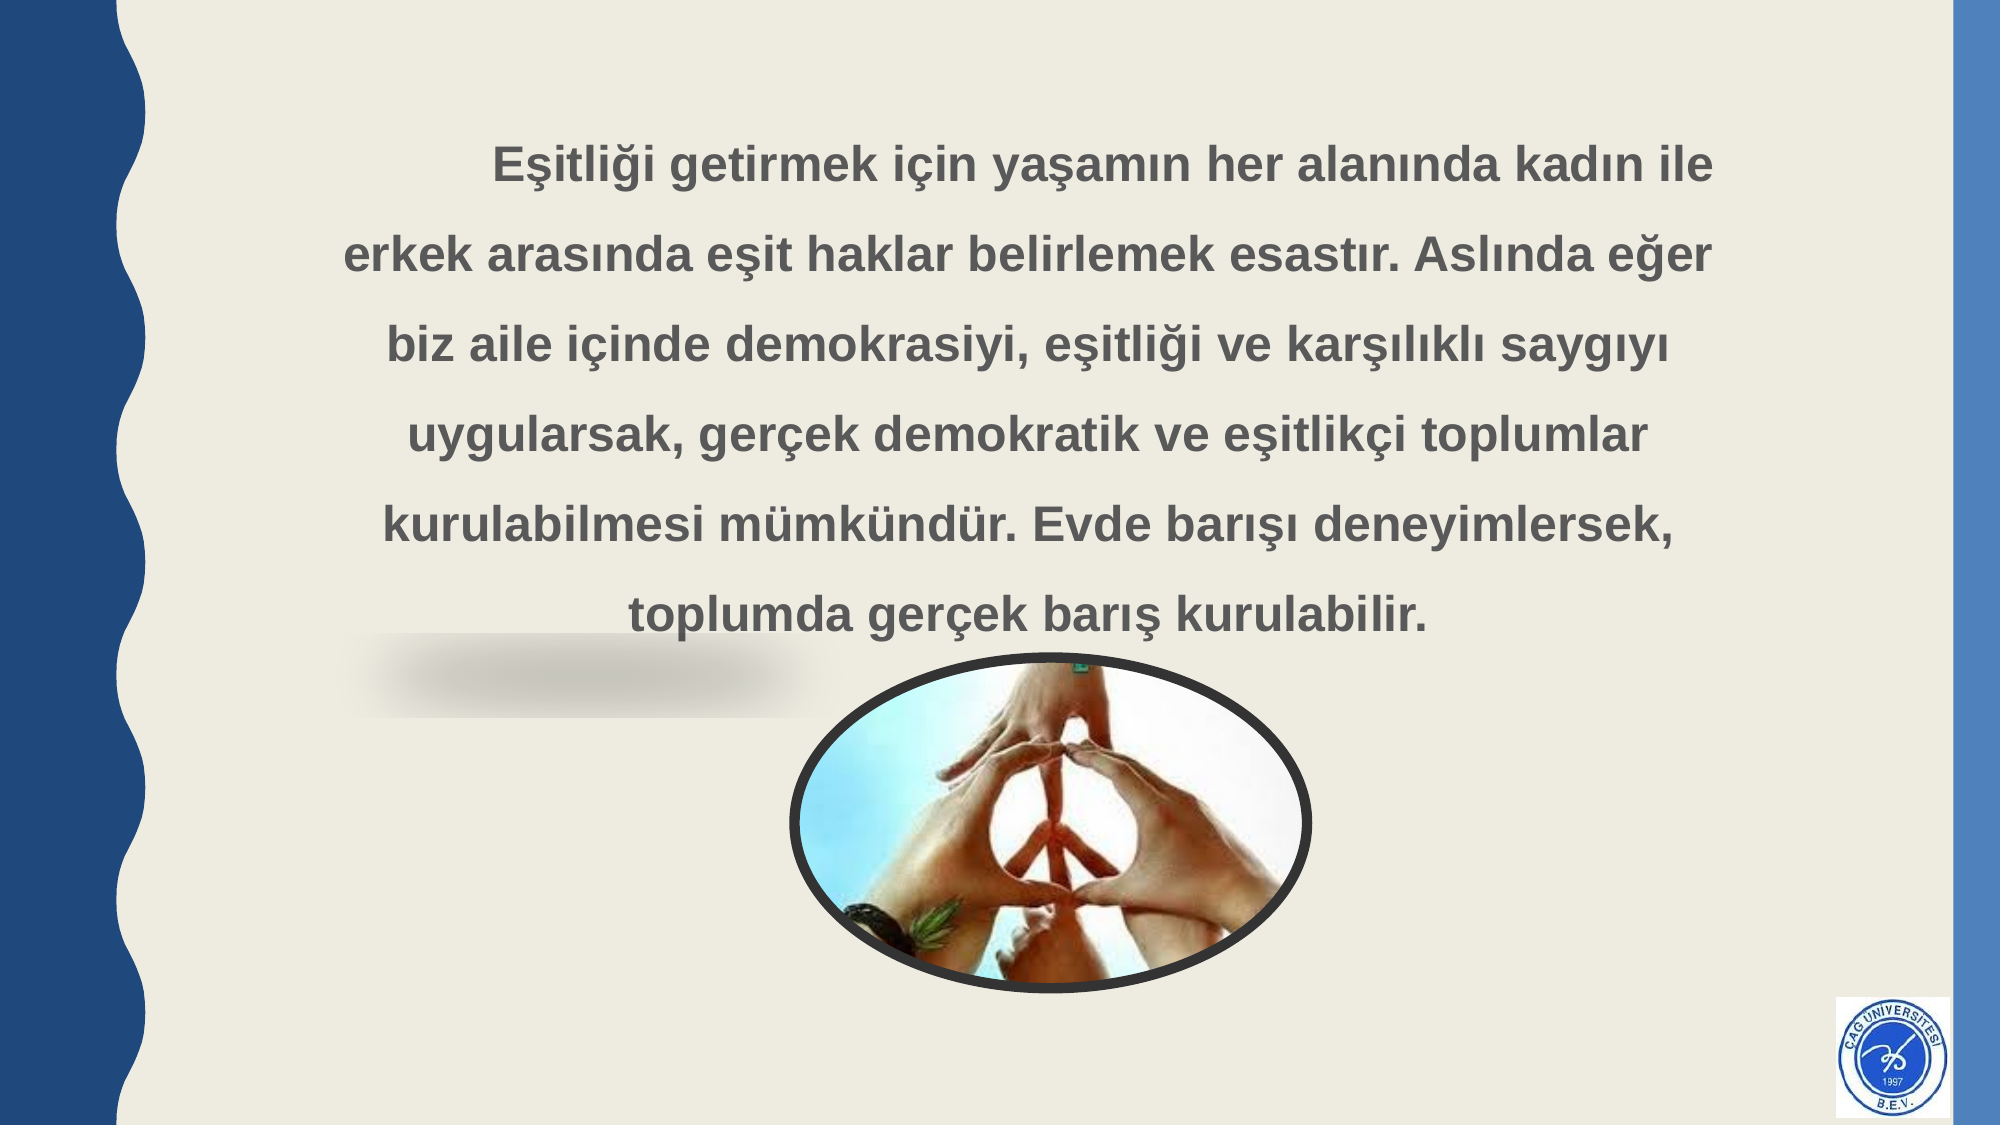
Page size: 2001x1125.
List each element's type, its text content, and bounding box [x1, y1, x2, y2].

picture [794, 657, 1308, 989]
list Eşitliği getirmek için yaşamın her alanında kadın ile erkek arasında eşit haklar belirlemek esastır. Aslında eğer biz aile içinde demokrasiyi, eşitliği ve karşılıklı saygıyı uygularsak, gerçek demokratik ve eşitlikçi toplumlar kurulabilmesi mümkündür. Evde barışı deneyimlersek, toplumda gerçek barış kurulabilir. [265, 94, 1760, 963]
picture [1836, 997, 1950, 1118]
